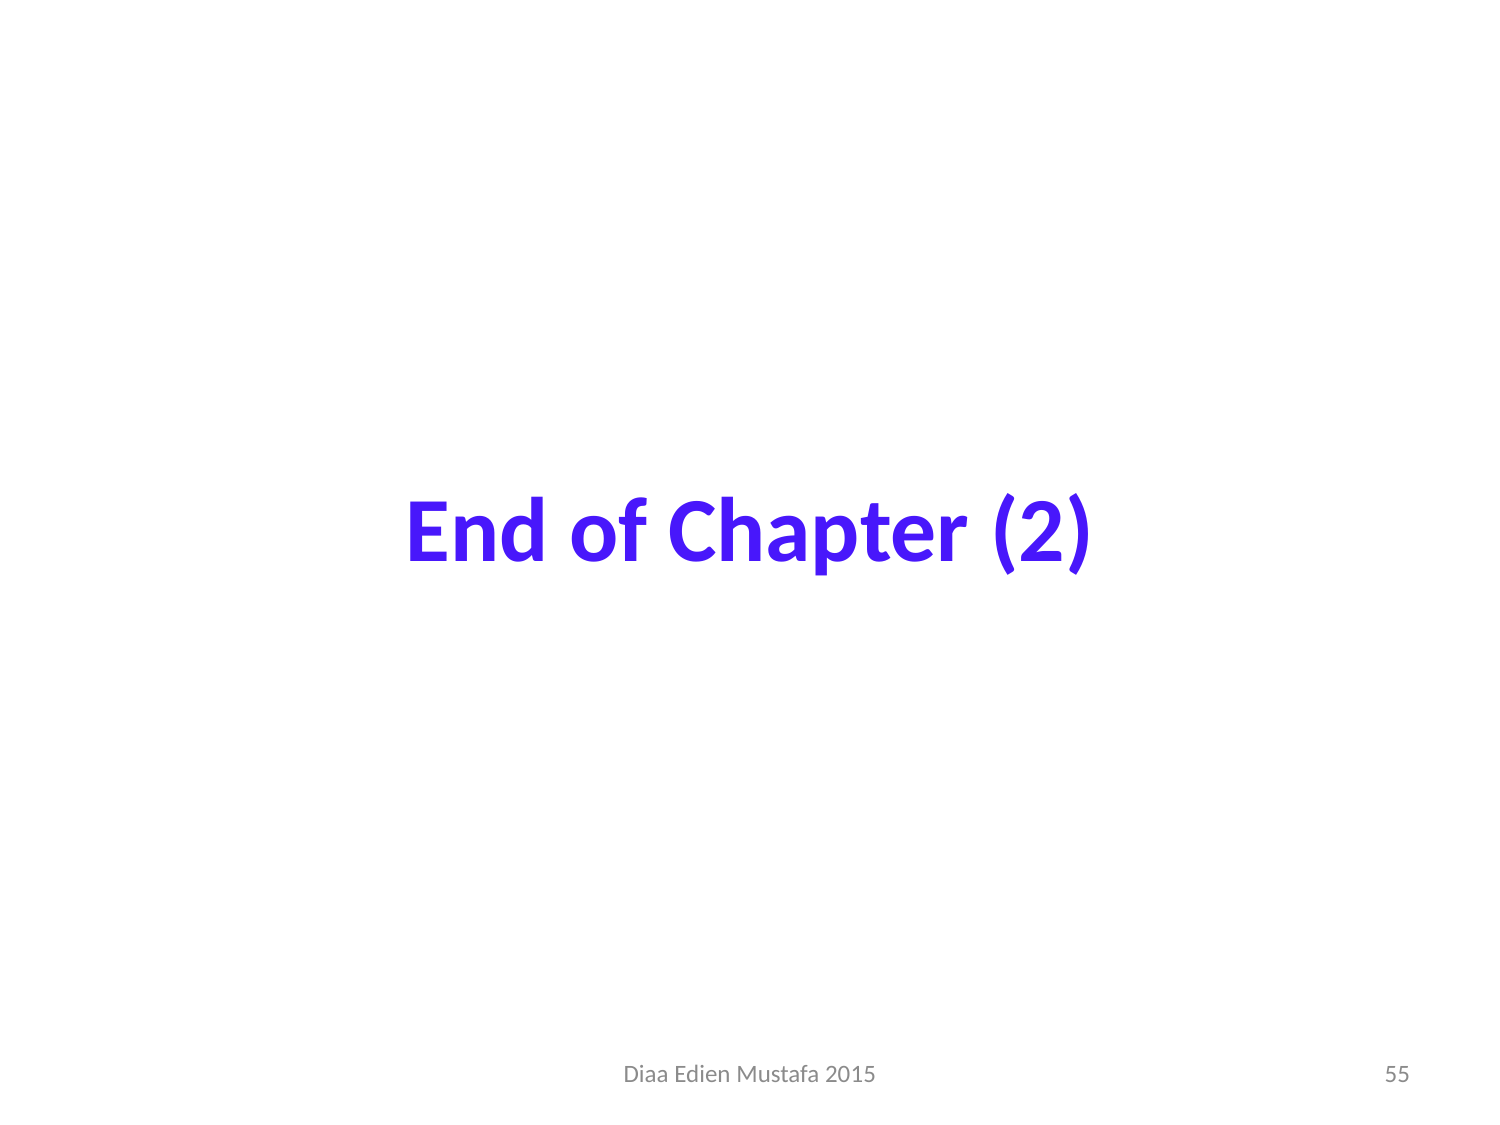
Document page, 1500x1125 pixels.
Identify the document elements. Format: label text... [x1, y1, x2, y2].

slide_number 55 [1074, 1042, 1425, 1103]
list End of Chapter (2) [75, 462, 1425, 650]
footer Diaa Edien Mustafa 2015 [512, 1042, 988, 1103]
